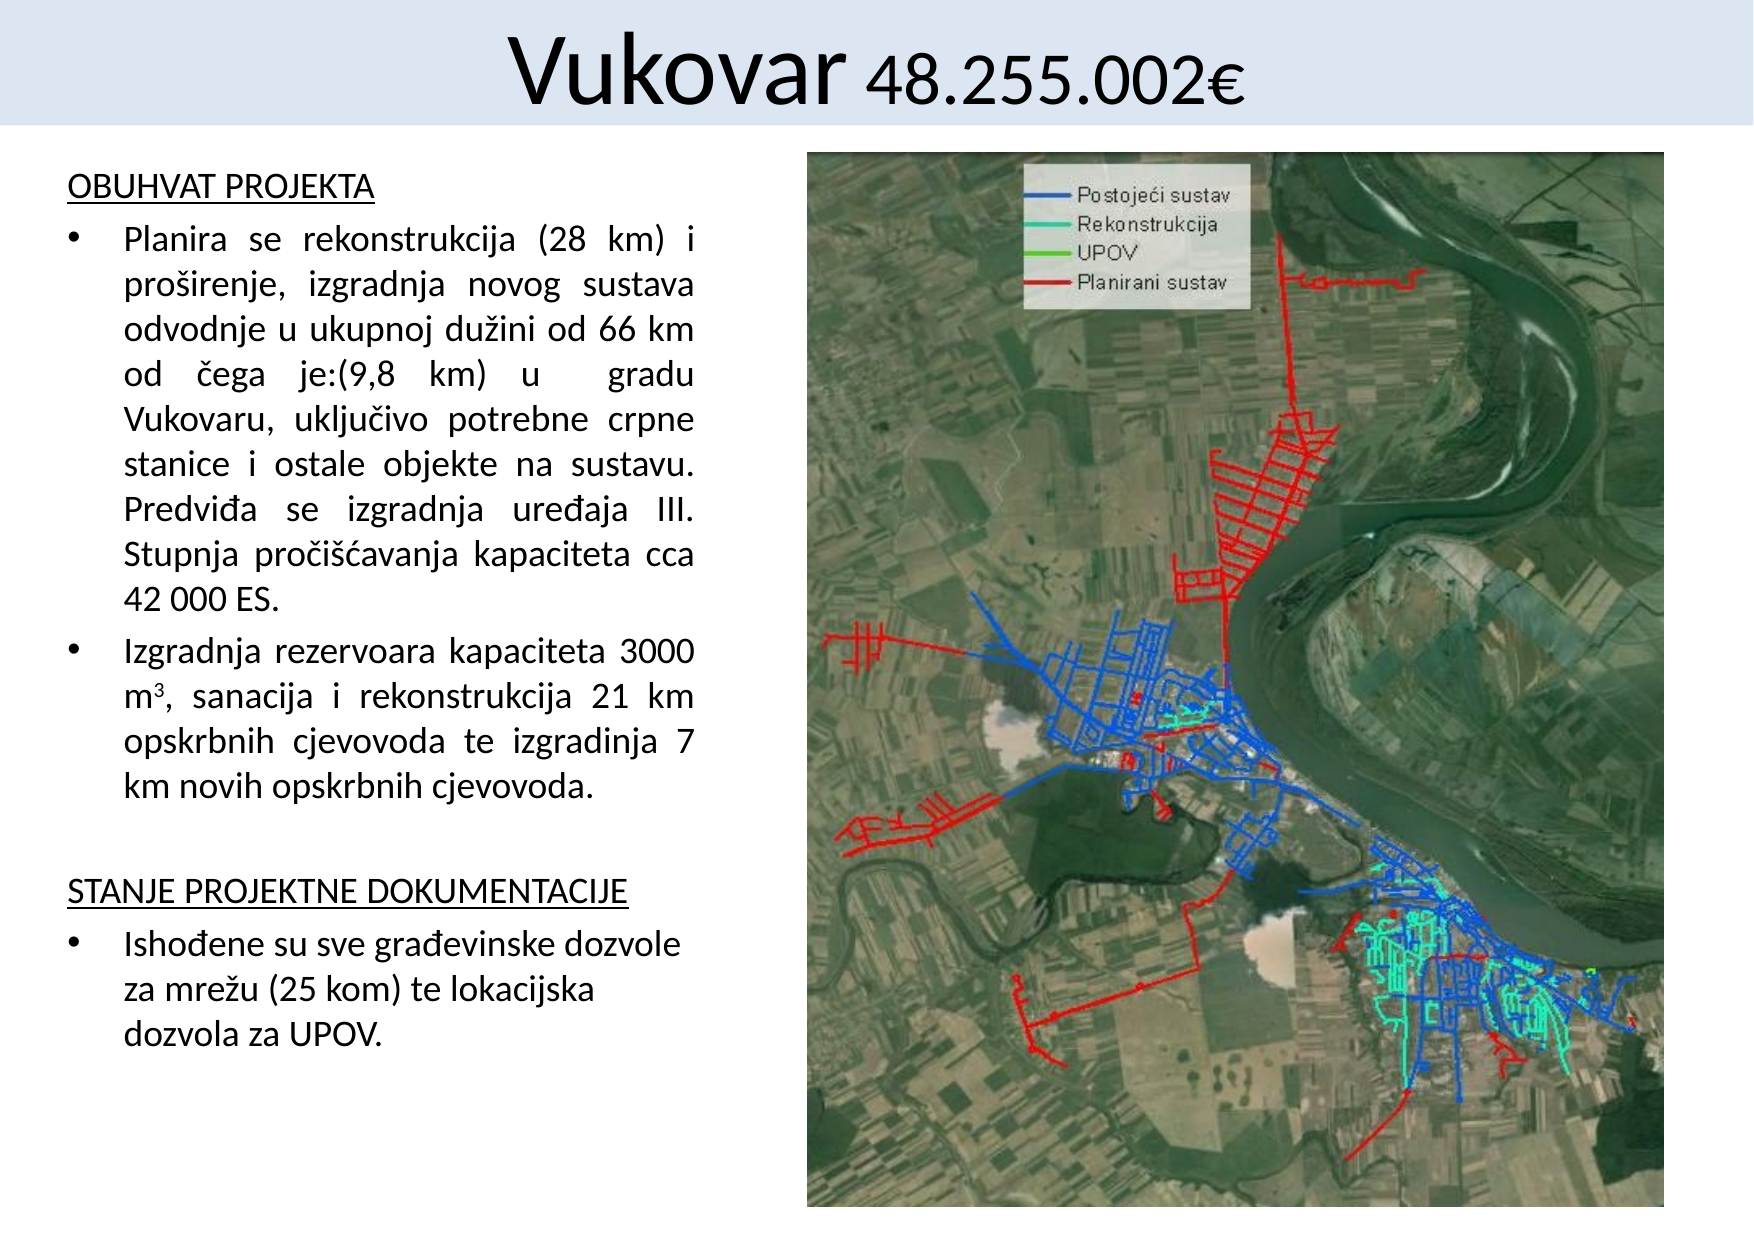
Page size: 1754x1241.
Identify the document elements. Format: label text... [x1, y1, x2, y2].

title Vukovar 48.255.002€ [0, 0, 1754, 126]
text_box OBUHVAT PROJEKTA Planira se rekonstrukcija (28 km) i proširenje, izgradnja novog sustava odvodnje u ukupnoj dužini od 66 km od čega je:(9,8 km) u gradu Vukovaru, uključivo potrebne crpne stanice i ostale objekte na sustavu. Predviđa se izgradnja uređaja III. Stupnja pročišćavanja kapaciteta cca 42 000 ES. Izgradnja rezervoara kapaciteta 3000 m3, sanacija i rekonstrukcija 21 km opskrbnih cjevovoda te izgradinja 7 km novih opskrbnih cjevovoda. STANJE PROJEKTNE DOKUMENTACIJE Ishođene su sve građevinske dozvole za mrežu (25 kom) te lokacijska dozvola za UPOV. [50, 152, 713, 1234]
text_box [20, 125, 684, 1207]
picture [807, 152, 1664, 1207]
